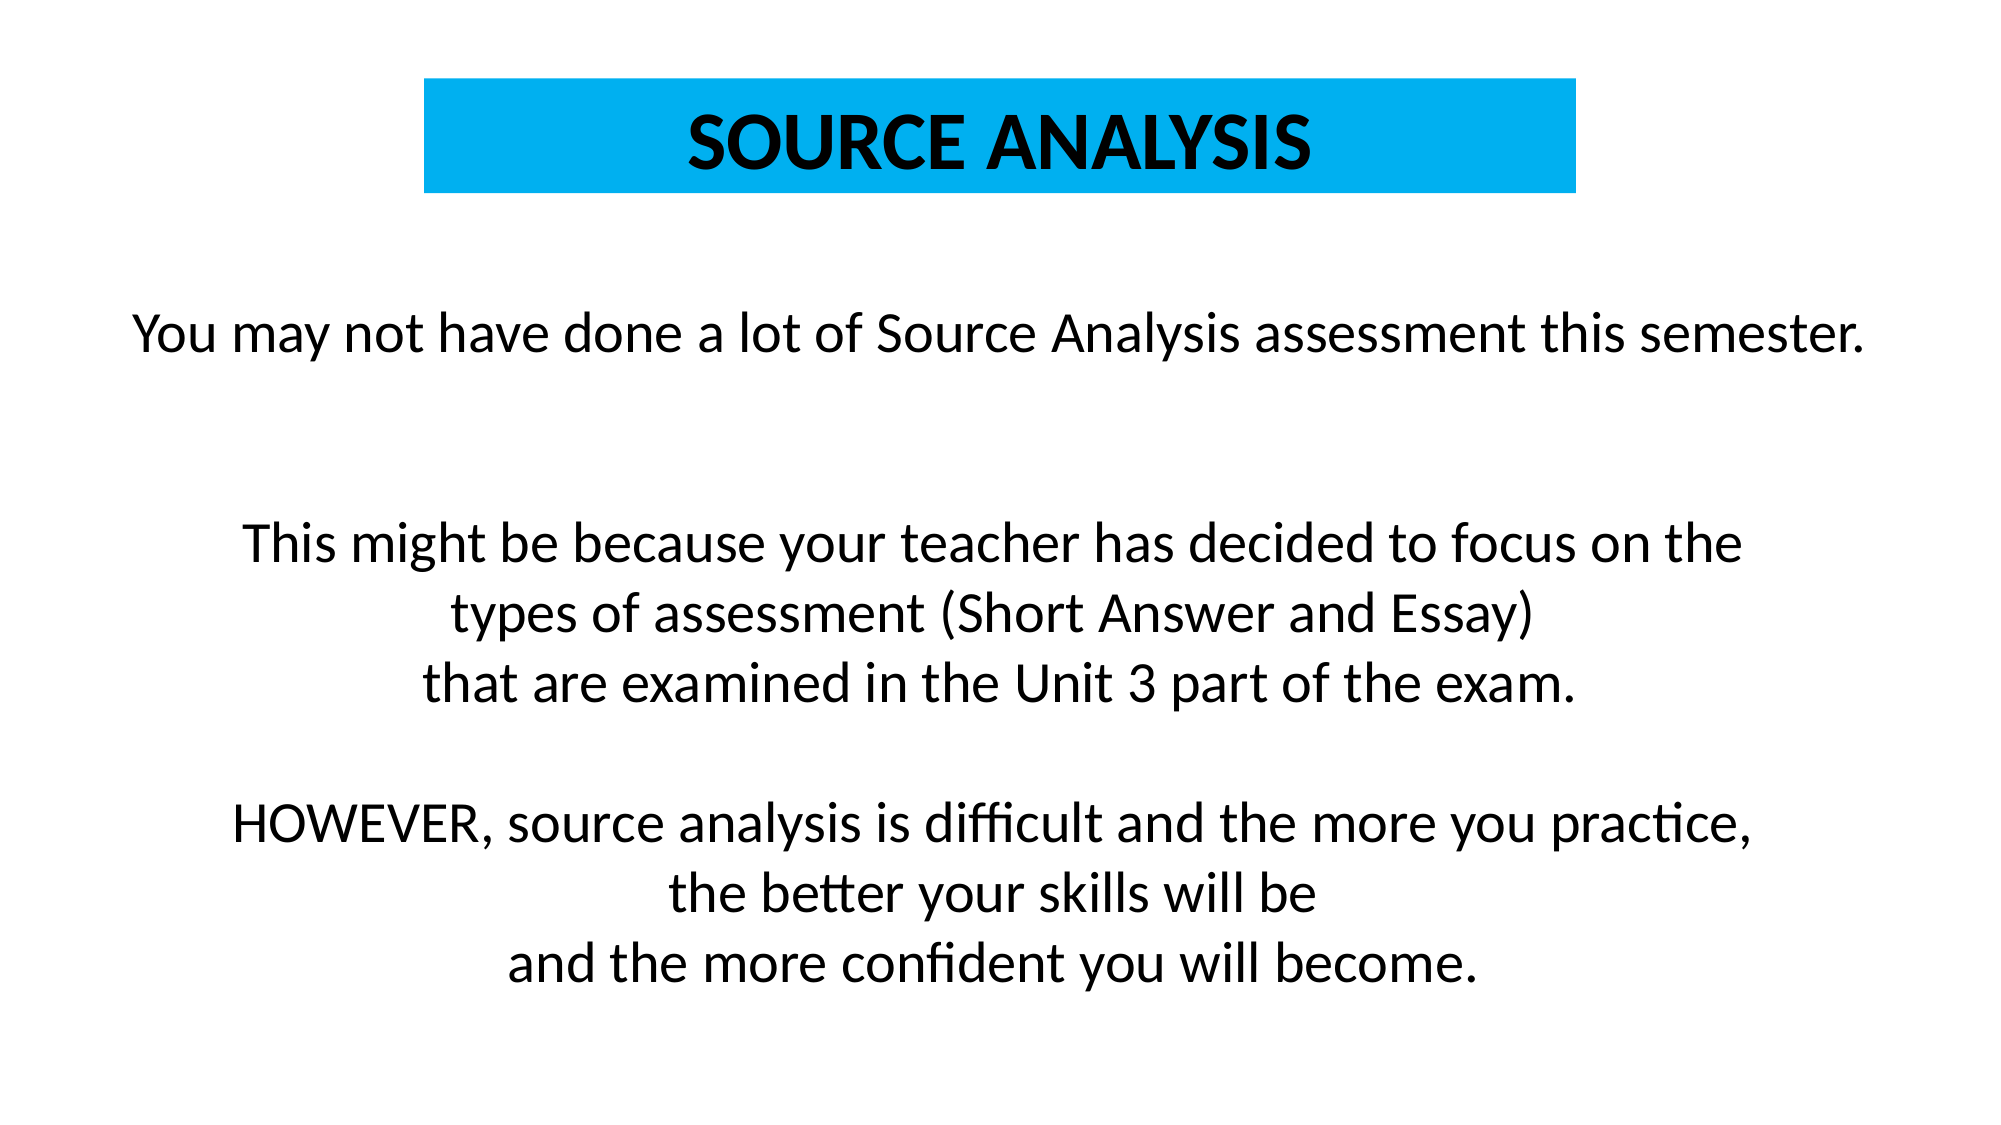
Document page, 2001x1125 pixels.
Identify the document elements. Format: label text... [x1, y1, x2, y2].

text_box You may not have done a lot of Source Analysis assessment this semester. This might be because your teacher has decided to focus on the types of assessment (Short Answer and Essay) that are examined in the Unit 3 part of the exam. HOWEVER, source analysis is difficult and the more you practice, the better your skills will be and the more confident you will become. [117, 287, 1883, 1125]
text_box SOURCE ANALYSIS [424, 78, 1576, 194]
